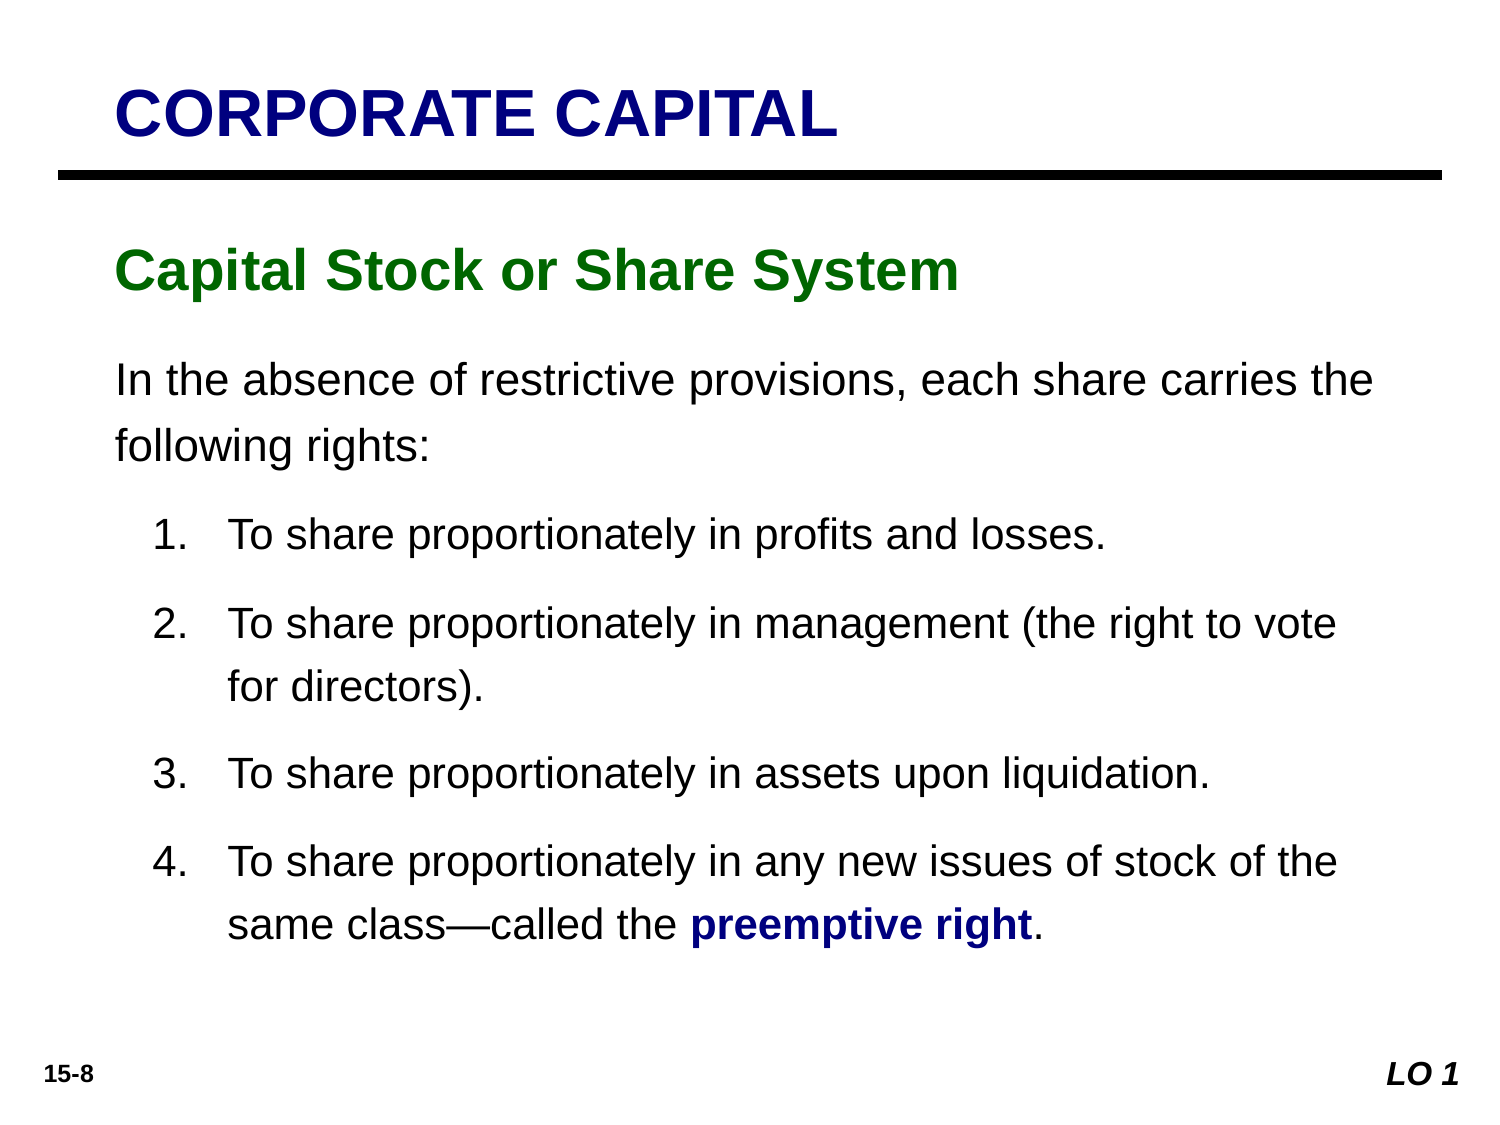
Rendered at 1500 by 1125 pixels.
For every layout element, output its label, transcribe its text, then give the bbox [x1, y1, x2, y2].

text_box LO 1 [1337, 1044, 1475, 1100]
text_box CORPORATE CAPITAL [99, 62, 1450, 155]
text_box In the absence of restrictive provisions, each share carries the following rights: To share proportionately in profits and losses. To share proportionately in management (the right to vote for directors). To share proportionately in assets upon liquidation. To share proportionately in any new issues of stock of the same class—called the preemptive right. [99, 331, 1413, 956]
text_box Capital Stock or Share System [99, 224, 1413, 310]
